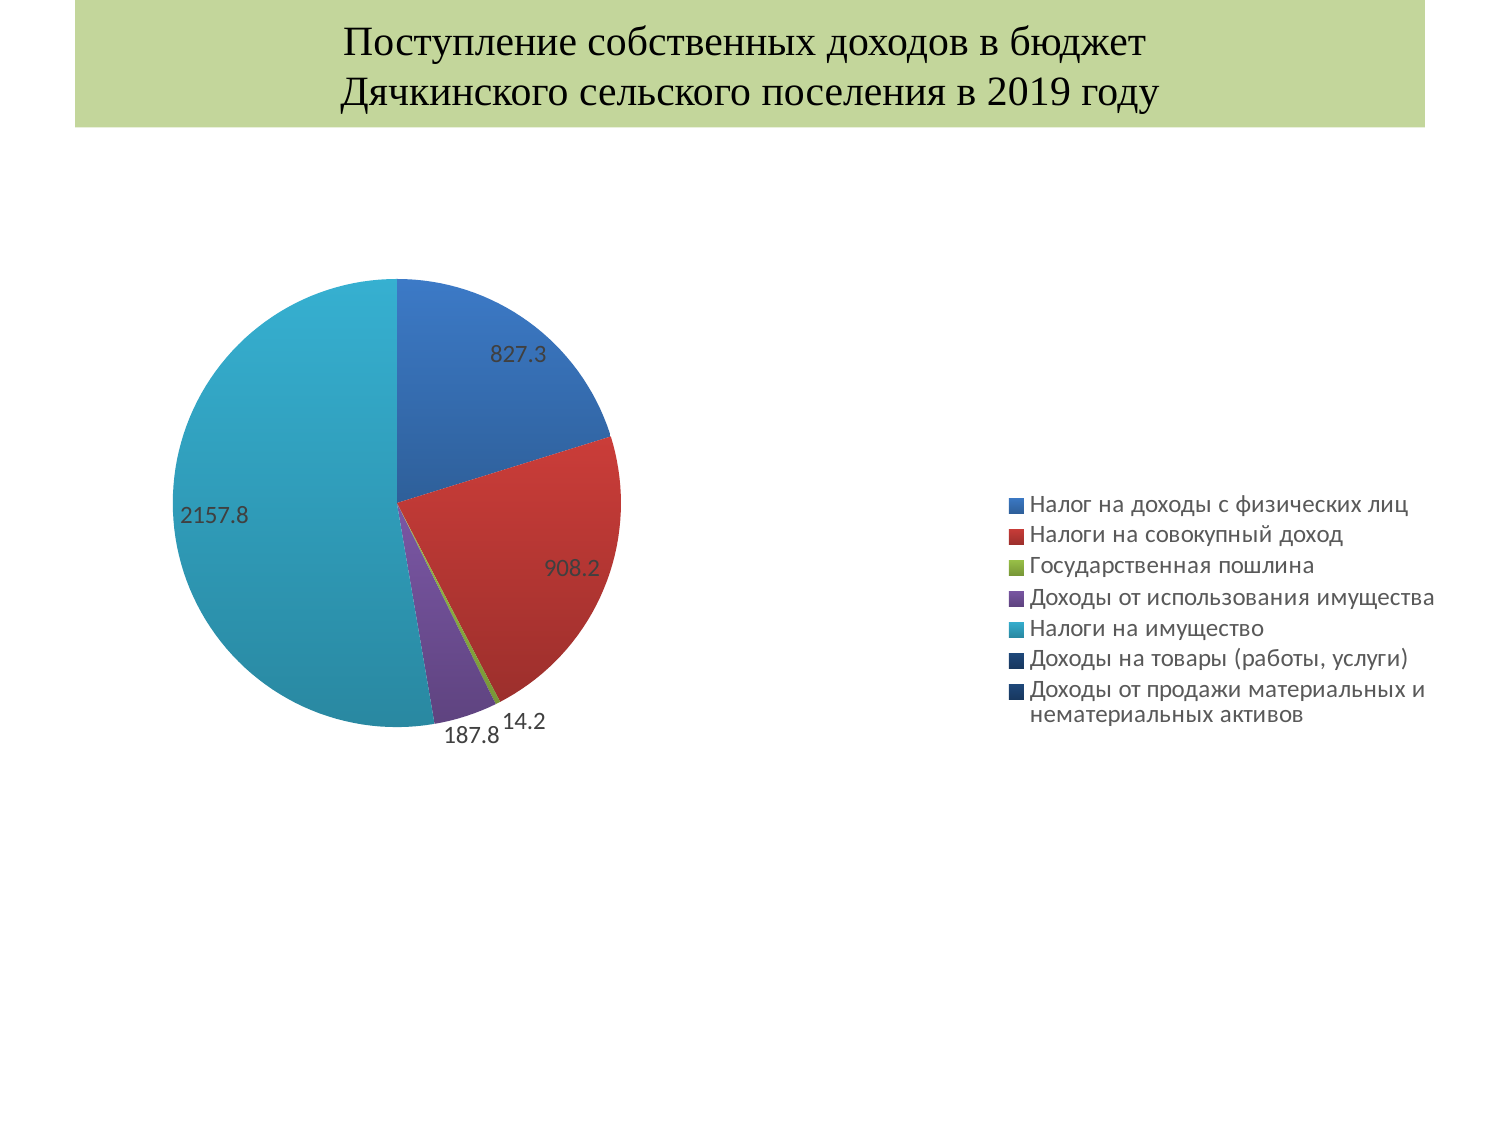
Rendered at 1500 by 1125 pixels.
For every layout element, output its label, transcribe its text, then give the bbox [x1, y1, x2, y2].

title Поступление собственных доходов в бюджет Дячкинского сельского поселения в 2019 году [75, 0, 1425, 126]
chart [74, 127, 1458, 1096]
